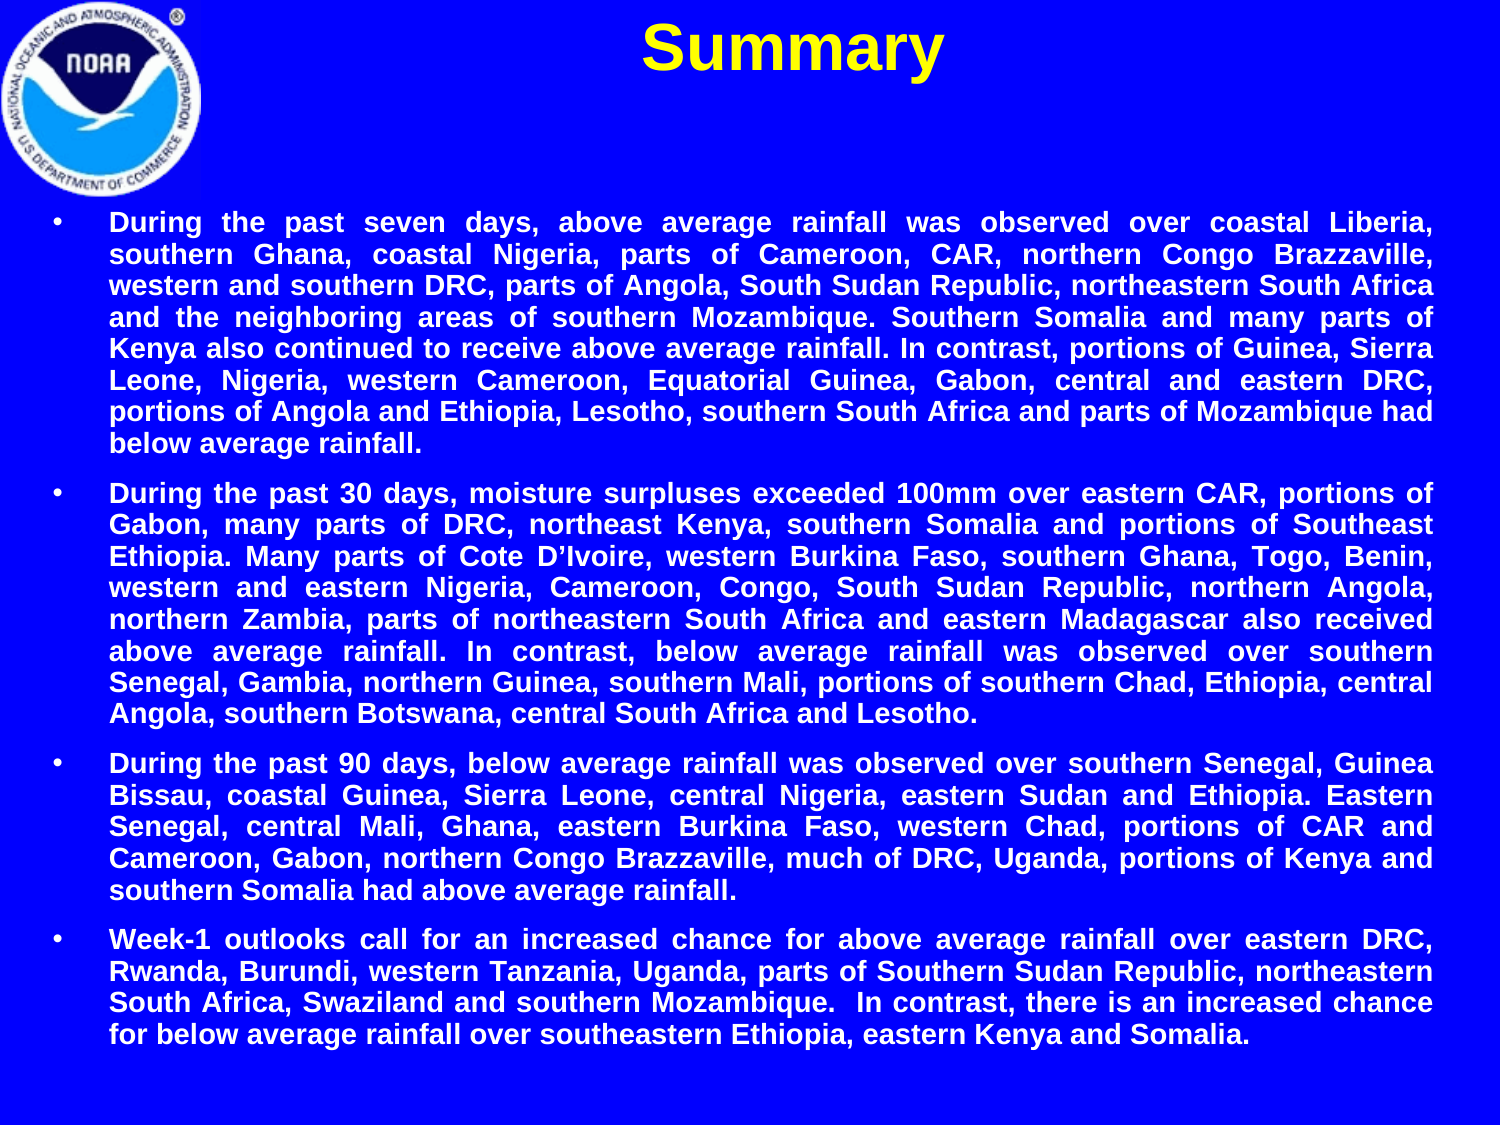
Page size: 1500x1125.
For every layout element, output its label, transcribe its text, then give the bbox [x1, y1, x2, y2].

picture [0, 0, 200, 200]
list During the past seven days, above average rainfall was observed over coastal Liberia, southern Ghana, coastal Nigeria, parts of Cameroon, CAR, northern Congo Brazzaville, western and southern DRC, parts of Angola, South Sudan Republic, northeastern South Africa and the neighboring areas of southern Mozambique. Southern Somalia and many parts of Kenya also continued to receive above average rainfall. In contrast, portions of Guinea, Sierra Leone, Nigeria, western Cameroon, Equatorial Guinea, Gabon, central and eastern DRC, portions of Angola and Ethiopia, Lesotho, southern South Africa and parts of Mozambique had below average rainfall. During the past 30 days, moisture surpluses exceeded 100mm over eastern CAR, portions of Gabon, many parts of DRC, northeast Kenya, southern Somalia and portions of Southeast Ethiopia. Many parts of Cote D’Ivoire, western Burkina Faso, southern Ghana, Togo, Benin, western and eastern Nigeria, Cameroon, Congo, South Sudan Republic, northern Angola, northern Zambia, parts of northeastern South Africa and eastern Madagascar also received above average rainfall. In contrast, below average rainfall was observed over southern Senegal, Gambia, northern Guinea, southern Mali, portions of southern Chad, Ethiopia, central Angola, southern Botswana, central South Africa and Lesotho. During the past 90 days, below average rainfall was observed over southern Senegal, Guinea Bissau, coastal Guinea, Sierra Leone, central Nigeria, eastern Sudan and Ethiopia. Eastern Senegal, central Mali, Ghana, eastern Burkina Faso, western Chad, portions of CAR and Cameroon, Gabon, northern Congo Brazzaville, much of DRC, Uganda, portions of Kenya and southern Somalia had above average rainfall. Week-1 outlooks call for an increased chance for above average rainfall over eastern DRC, Rwanda, Burundi, western Tanzania, Uganda, parts of Southern Sudan Republic, northeastern South Africa, Swaziland and southern Mozambique. In contrast, there is an increased chance for below average rainfall over southeastern Ethiopia, eastern Kenya and Somalia. [37, 200, 1450, 1075]
title Summary [200, 0, 1388, 100]
